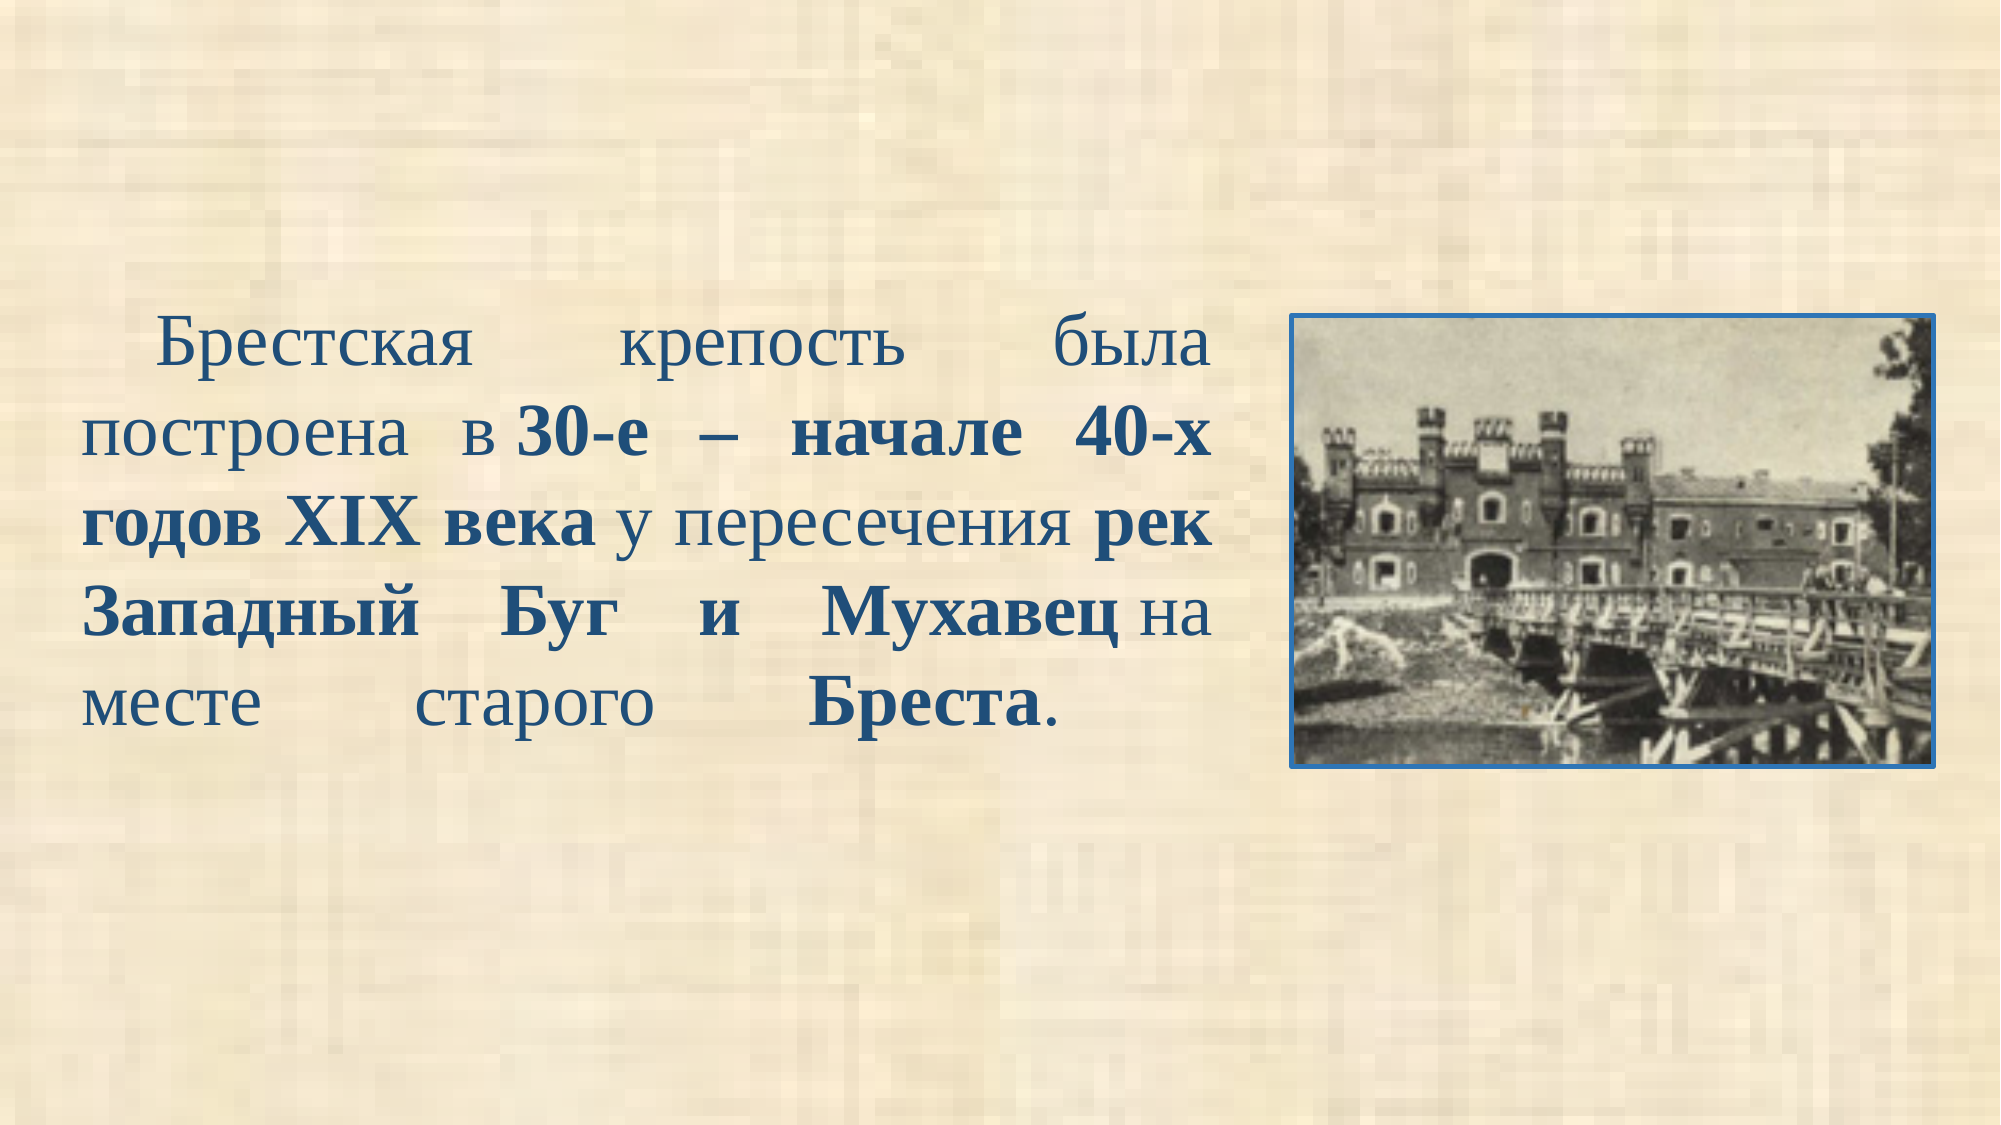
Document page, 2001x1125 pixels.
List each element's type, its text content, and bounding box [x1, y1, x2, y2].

title Брестская крепость была построена в 30-е – начале 40-х годов XIX века у пересечения рек Западный Буг и Мухавец на месте старого Бреста. [66, 142, 1228, 978]
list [1293, 317, 1932, 764]
